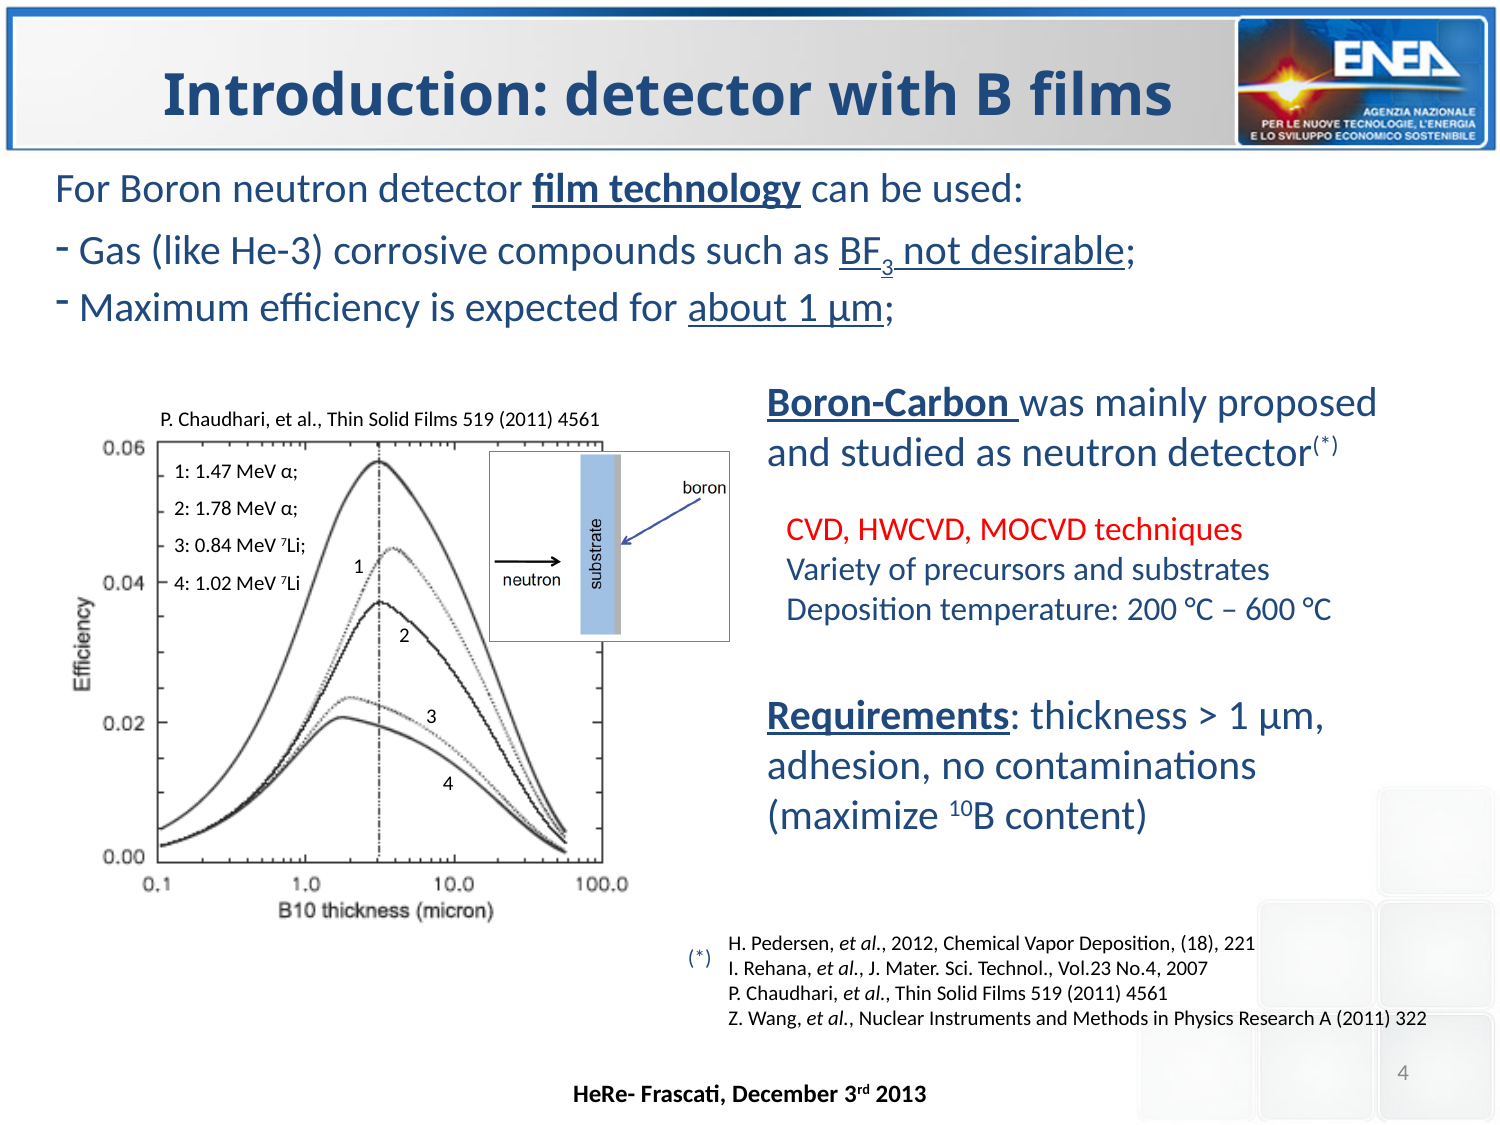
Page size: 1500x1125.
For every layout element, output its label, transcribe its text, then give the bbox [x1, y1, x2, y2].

slide_number 4 [1074, 1042, 1423, 1101]
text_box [69, 426, 636, 934]
footer HeRe- Frascati, December 3rd 2013 [512, 1062, 988, 1123]
text_box (*) [673, 931, 727, 992]
text_box CVD, HWCVD, MOCVD techniques Variety of precursors and substrates Deposition temperature: 200 °C – 600 °C [771, 499, 1413, 635]
picture [0, 0, 1500, 1125]
text_box P. Chaudhari, et al., Thin Solid Films 519 (2011) 4561 [145, 397, 652, 438]
text_box Requirements: thickness > 1 μm, adhesion, no contaminations (maximize 10B content) [752, 680, 1421, 845]
text_box Boron-Carbon was mainly proposed and studied as neutron detector(*) [752, 367, 1421, 483]
text_box Introduction: detector with B films [148, 49, 1189, 153]
text_box H. Pedersen, et al., 2012, Chemical Vapor Deposition, (18), 221 I. Rehana, et al., J. Mater. Sci. Technol., Vol.23 No.4, 2007 P. Chaudhari, et al., Thin Solid Films 519 (2011) 4561 Z. Wang, et al., Nuclear Instruments and Methods in Physics Research A (2011) 322 [713, 922, 1488, 1038]
text_box For Boron neutron detector film technology can be used: Gas (like He-3) corrosive compounds such as BF3 not desirable; Maximum efficiency is expected for about 1 μm; [40, 153, 1190, 338]
